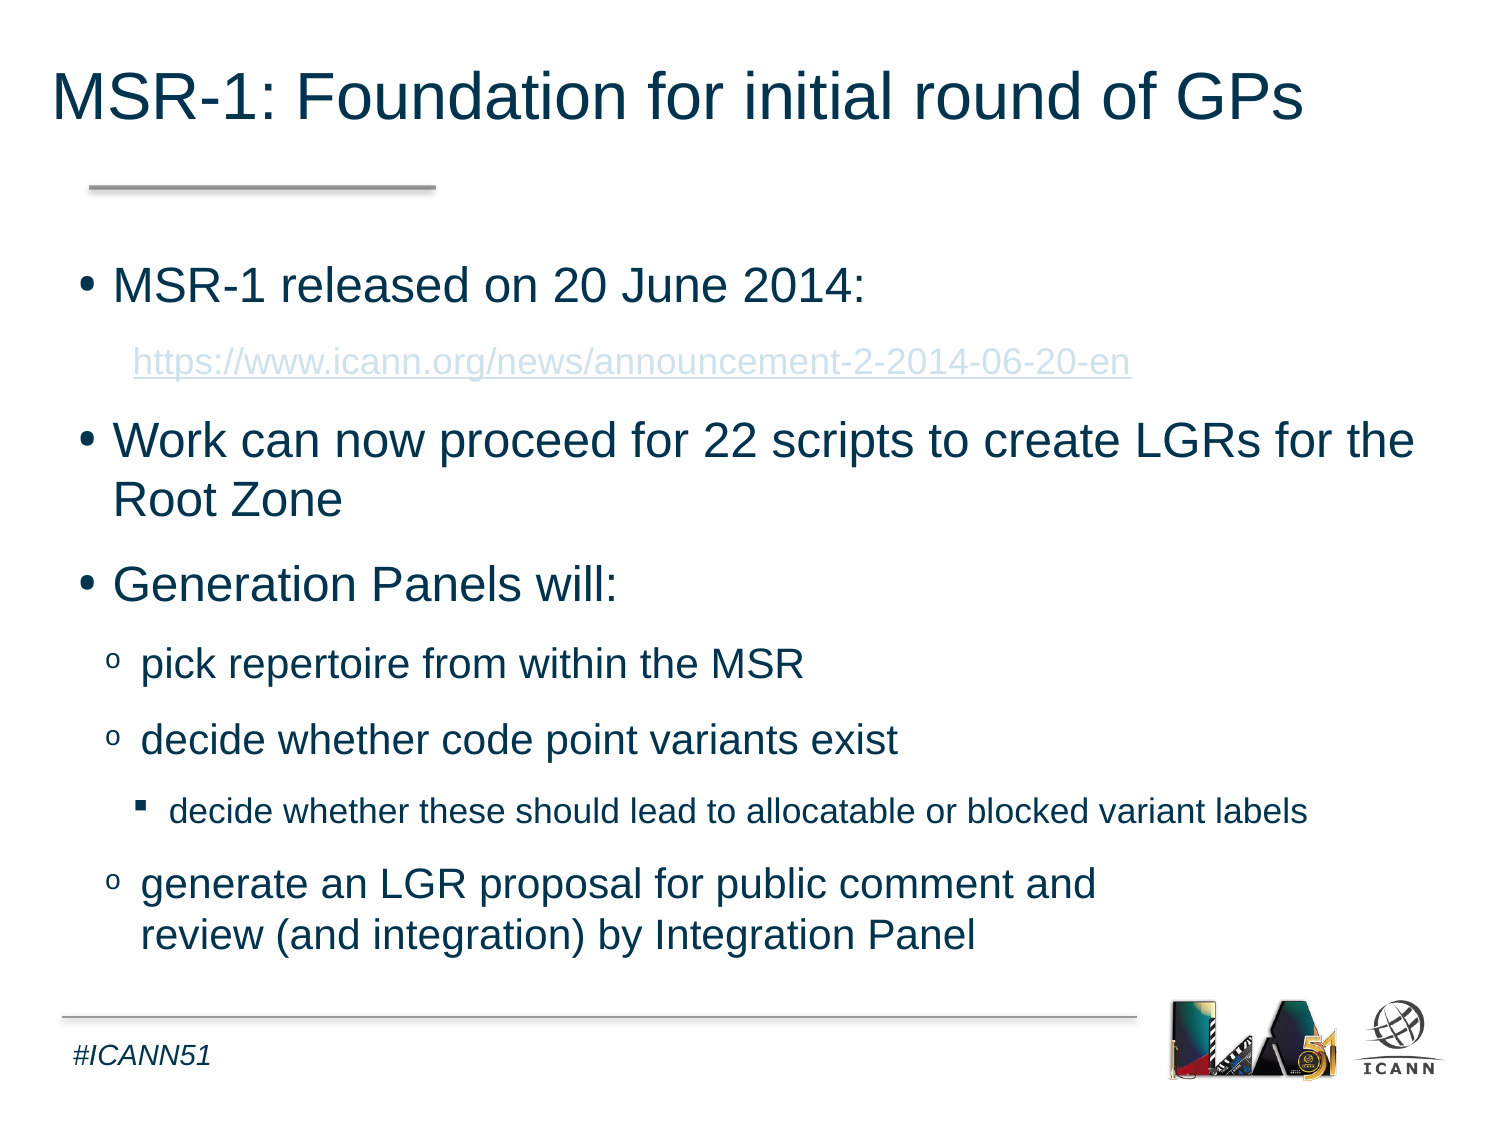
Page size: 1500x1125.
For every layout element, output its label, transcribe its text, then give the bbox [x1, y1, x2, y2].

picture [1167, 999, 1337, 1081]
list MSR-1 released on 20 June 2014: https://www.icann.org/news/announcement-2-2014-06-20-en Work can now proceed for 22 scripts to create LGRs for the Root Zone Generation Panels will: pick repertoire from within the MSR decide whether code point variants exist decide whether these should lead to allocatable or blocked variant labels generate an LGR proposal for public comment and review (and integration) by Integration Panel [50, 249, 1450, 969]
picture [1347, 997, 1450, 1077]
list MSR-1: Foundation for initial round of GPs [23, 50, 1450, 150]
